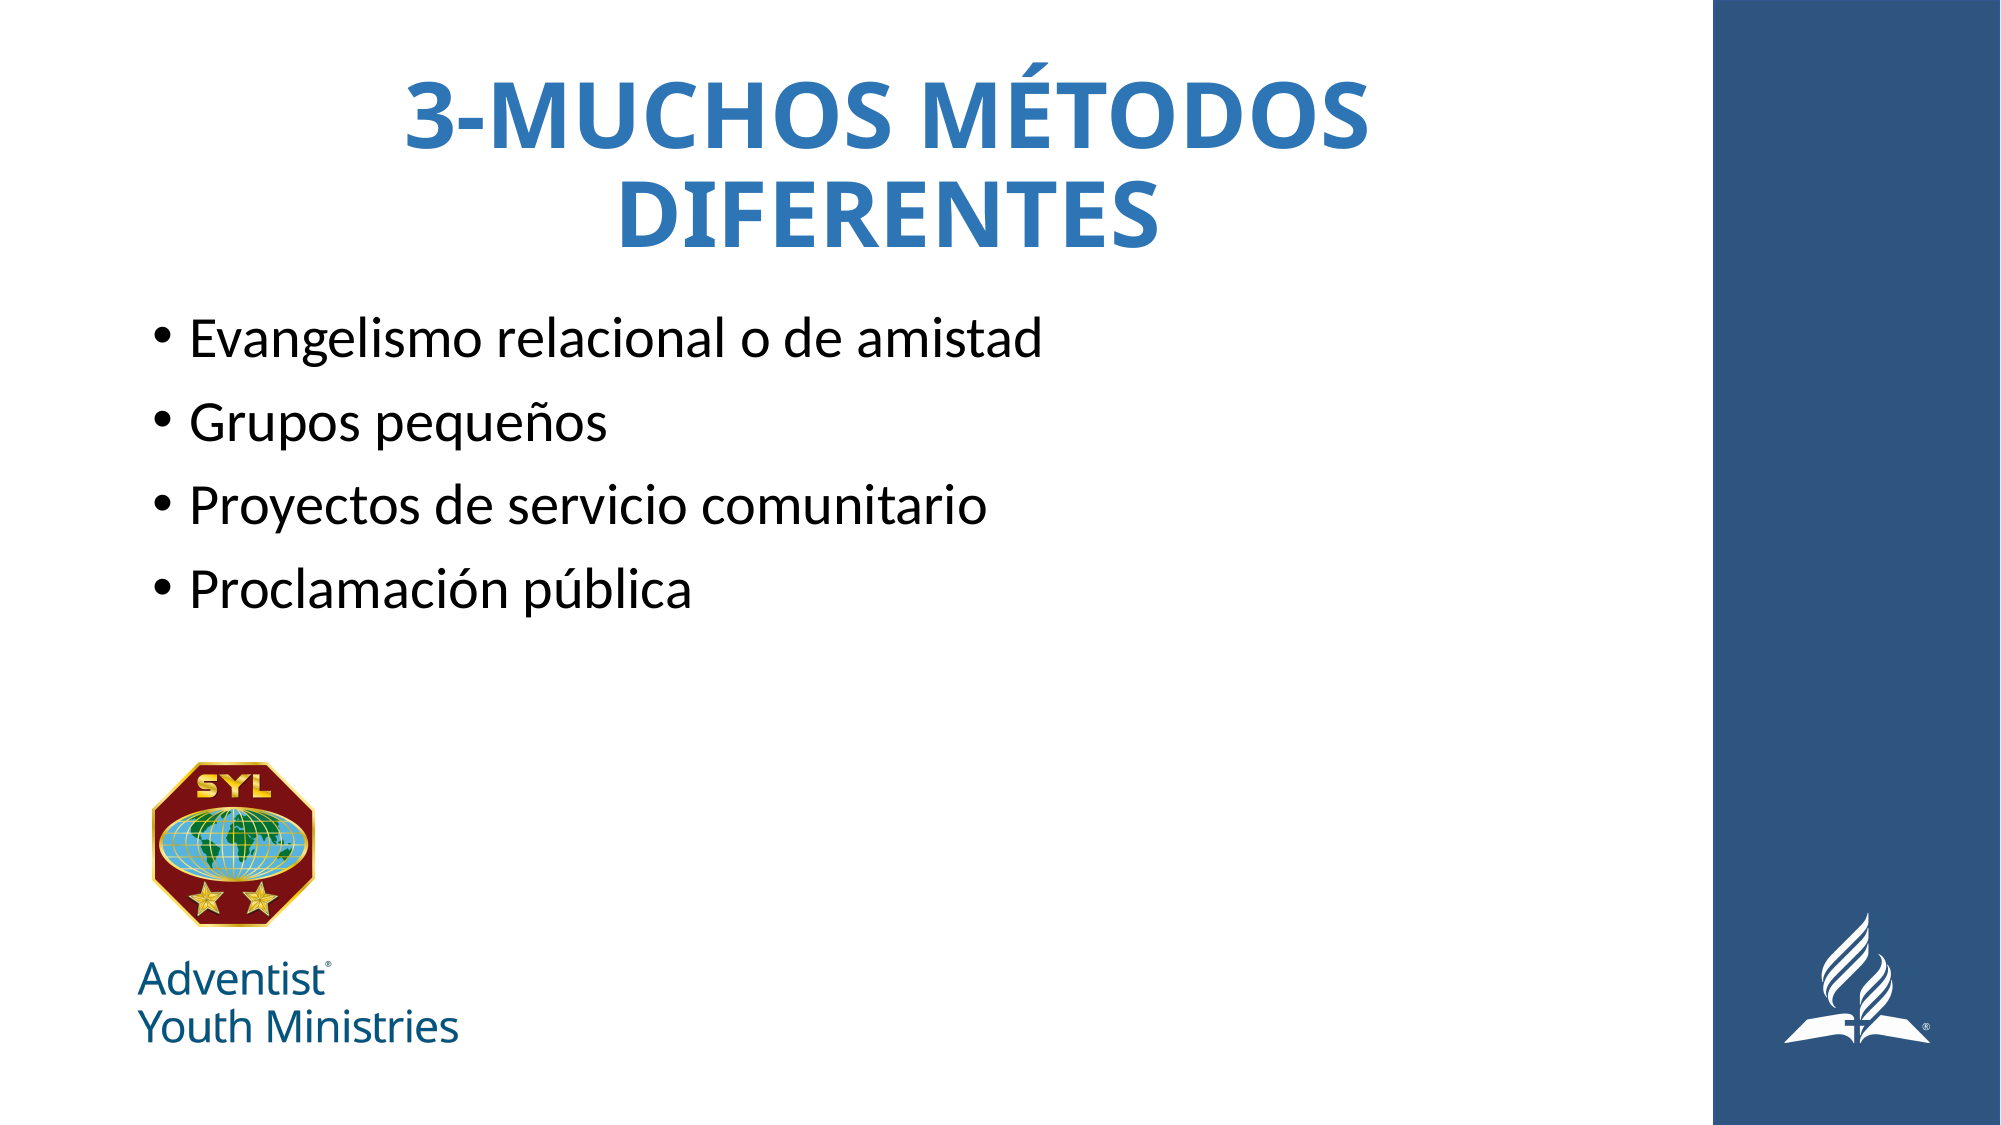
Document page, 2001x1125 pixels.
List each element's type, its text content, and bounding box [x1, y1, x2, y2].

picture [109, 734, 489, 1064]
picture [145, 1014, 155, 1024]
title 3-MUCHOS MÉTODOS DIFERENTES [137, 59, 1639, 278]
picture [277, 1014, 292, 1034]
list Evangelismo relacional o de amistad Grupos pequeños Proyectos de servicio comunitario Proclamación pública [137, 299, 1691, 1014]
picture [1771, 892, 1943, 1064]
